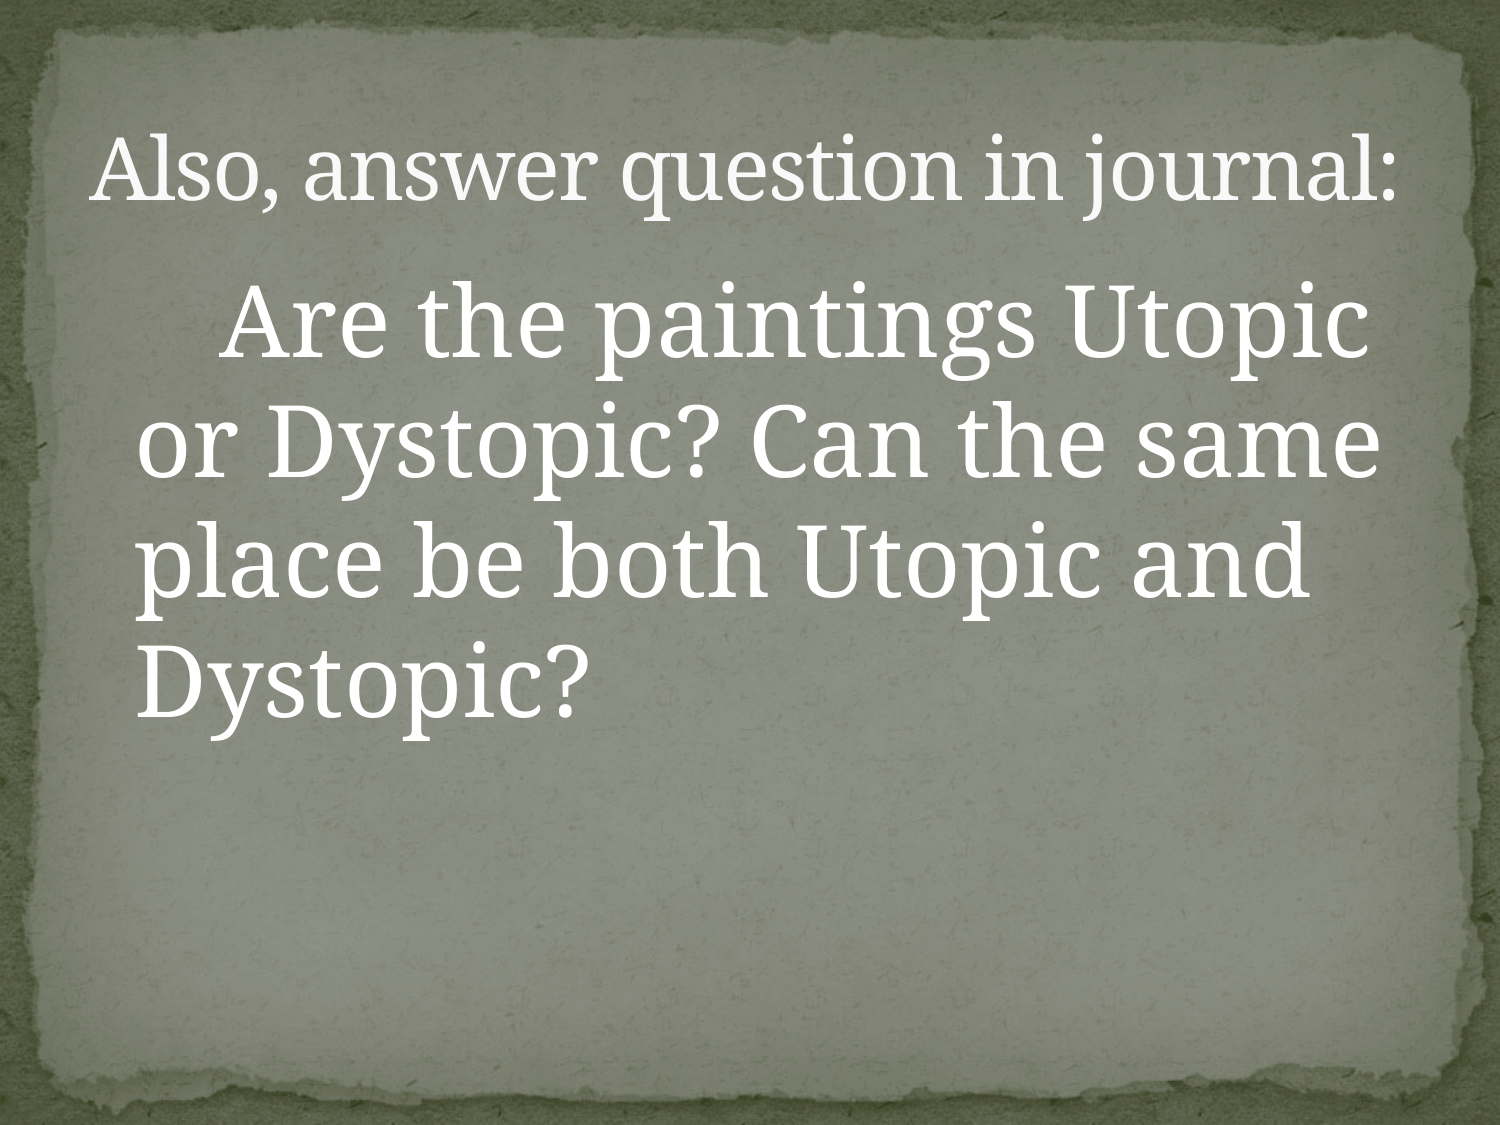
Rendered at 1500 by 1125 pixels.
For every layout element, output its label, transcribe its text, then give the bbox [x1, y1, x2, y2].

list Are the paintings Utopic or Dystopic? Can the same place be both Utopic and Dystopic? [75, 249, 1425, 1000]
title Also, answer question in journal: [74, 24, 1425, 225]
